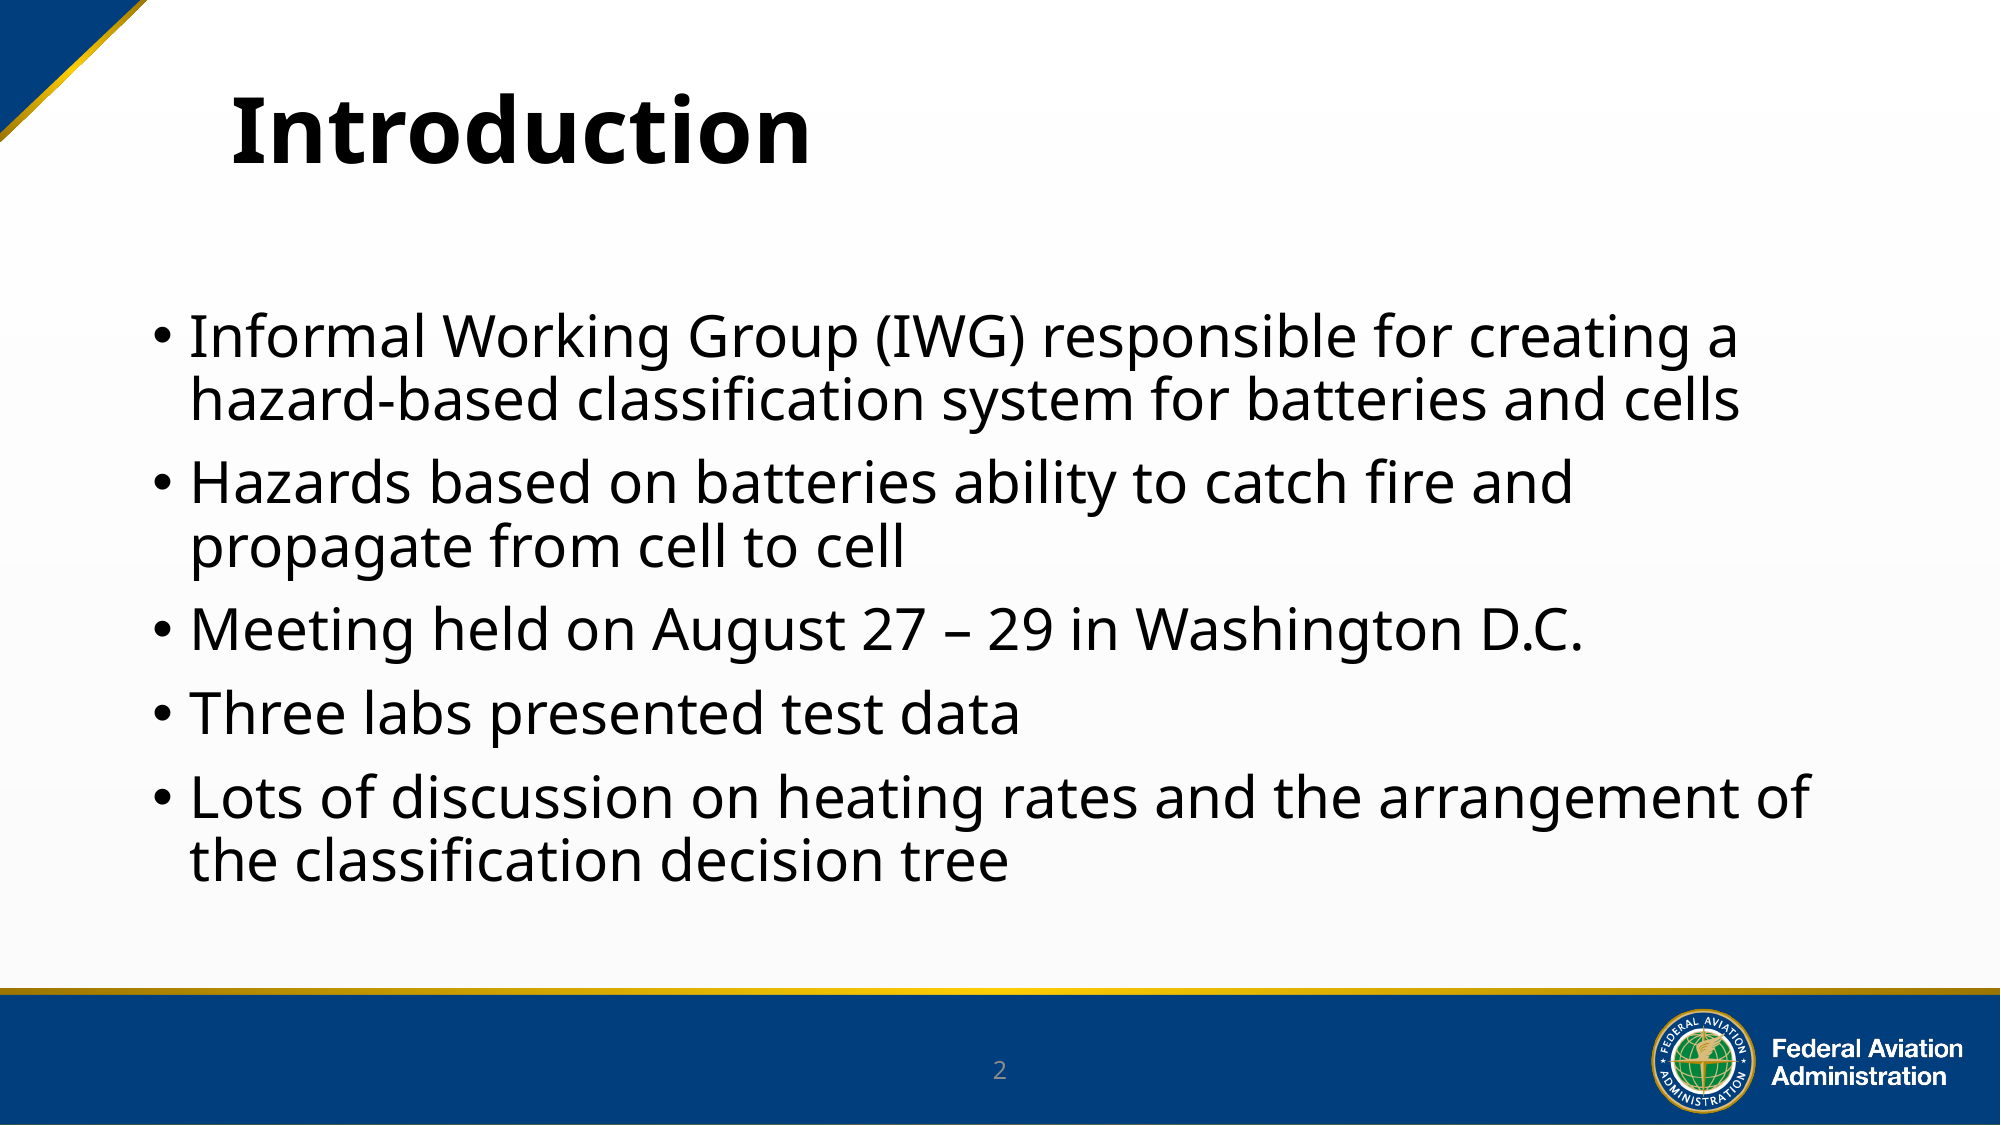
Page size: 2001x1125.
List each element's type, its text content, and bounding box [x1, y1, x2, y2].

picture [1642, 996, 1974, 1125]
list Informal Working Group (IWG) responsible for creating a hazard-based classification system for batteries and cells Hazards based on batteries ability to catch fire and propagate from cell to cell Meeting held on August 27 – 29 in Washington D.C. Three labs presented test data Lots of discussion on heating rates and the arrangement of the classification decision tree [137, 299, 1863, 960]
title Introduction [216, 25, 1942, 244]
